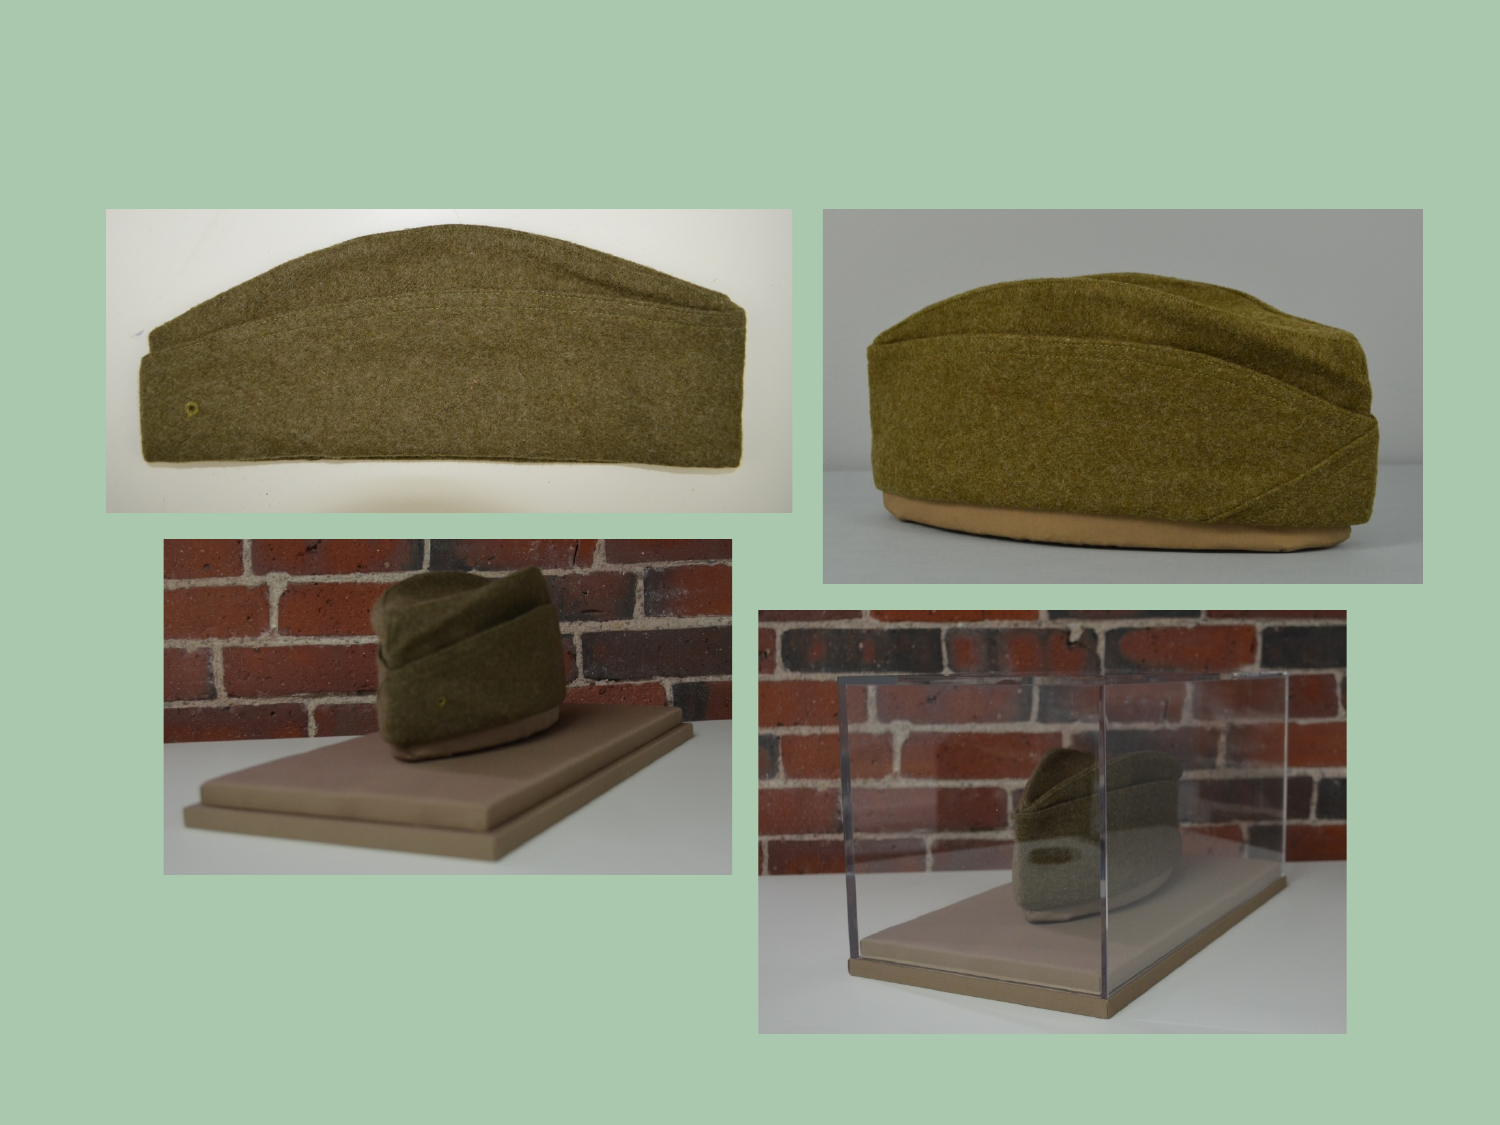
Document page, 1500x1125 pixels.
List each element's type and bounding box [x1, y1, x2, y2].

picture [163, 539, 733, 876]
list [822, 209, 1424, 584]
picture [105, 209, 793, 513]
picture [758, 610, 1347, 1034]
